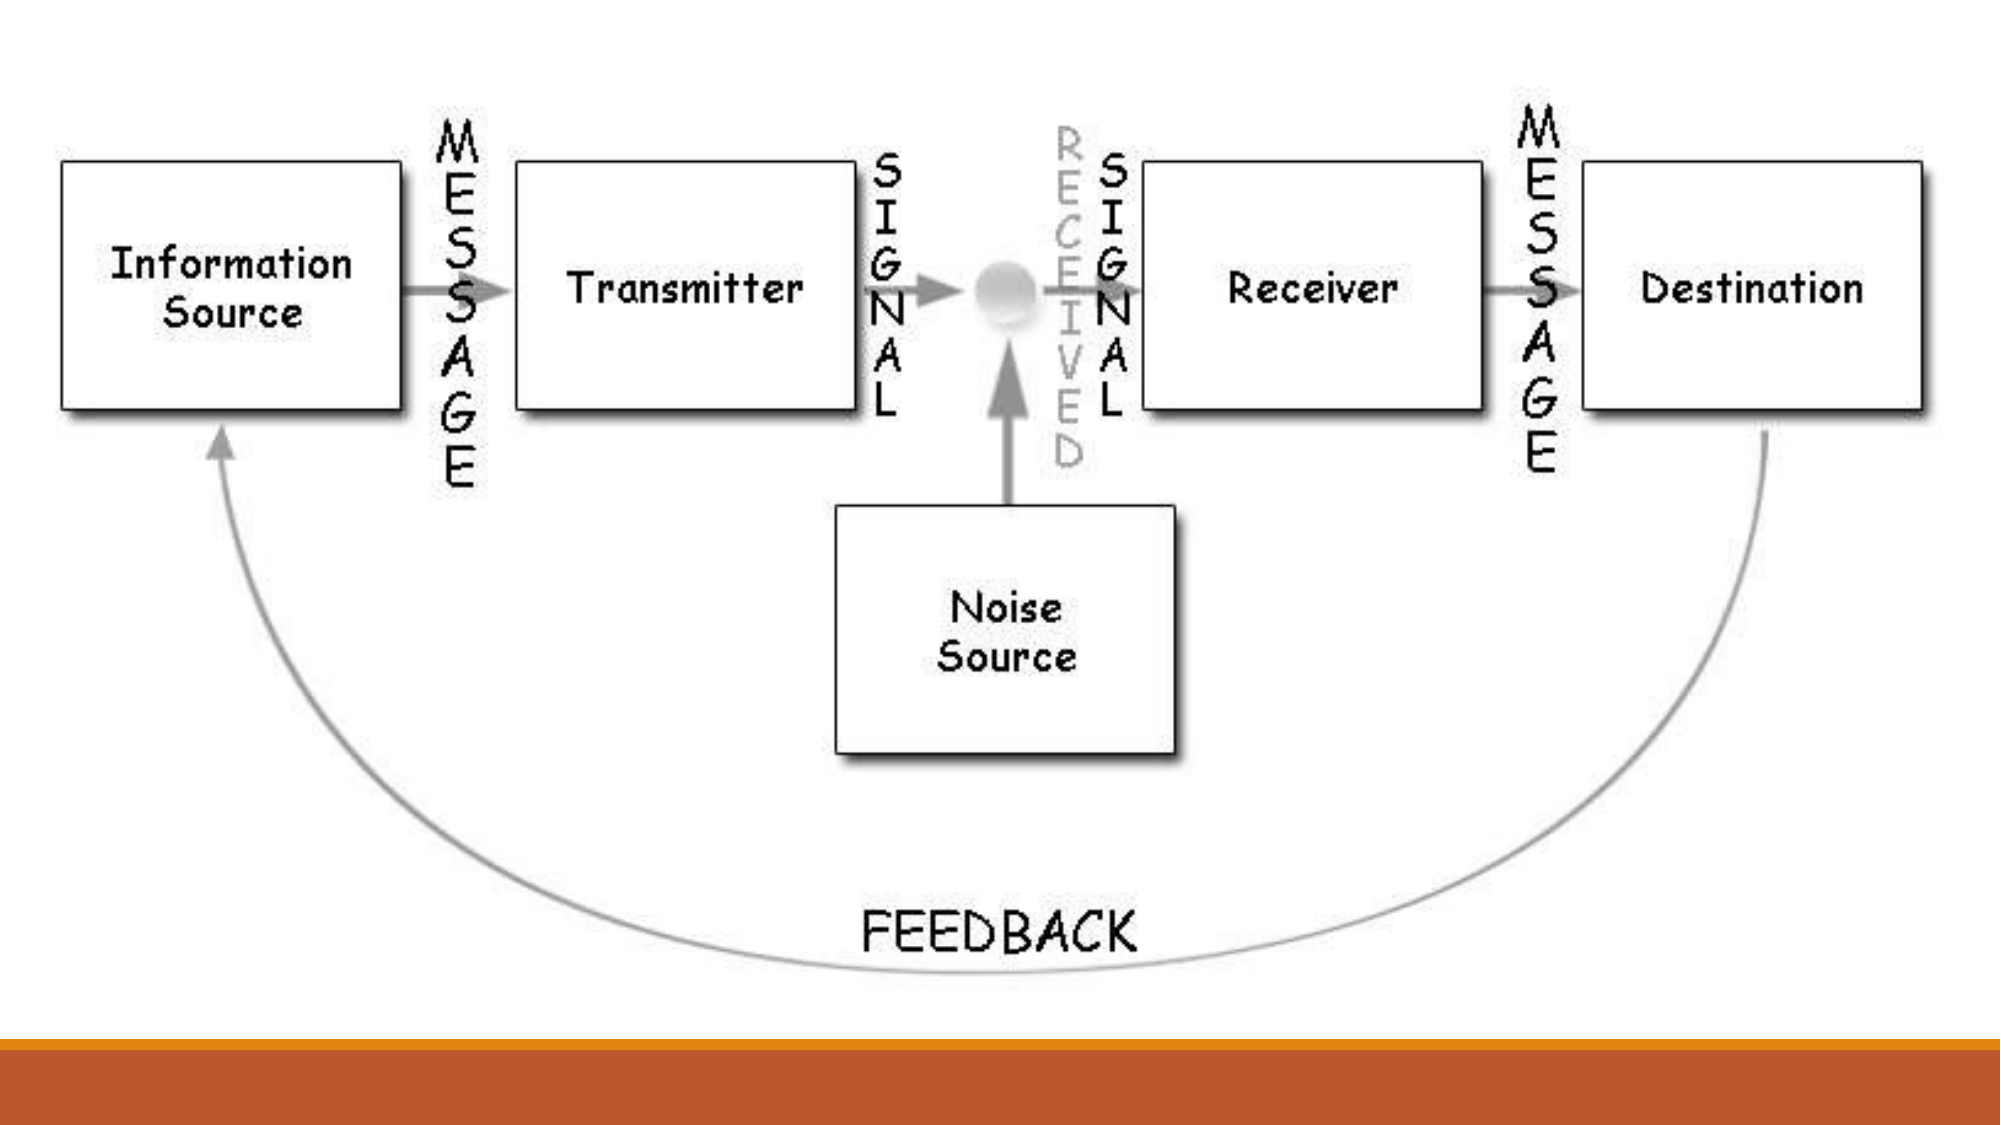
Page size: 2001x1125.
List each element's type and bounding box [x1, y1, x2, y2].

text_box [17, 48, 1983, 1032]
